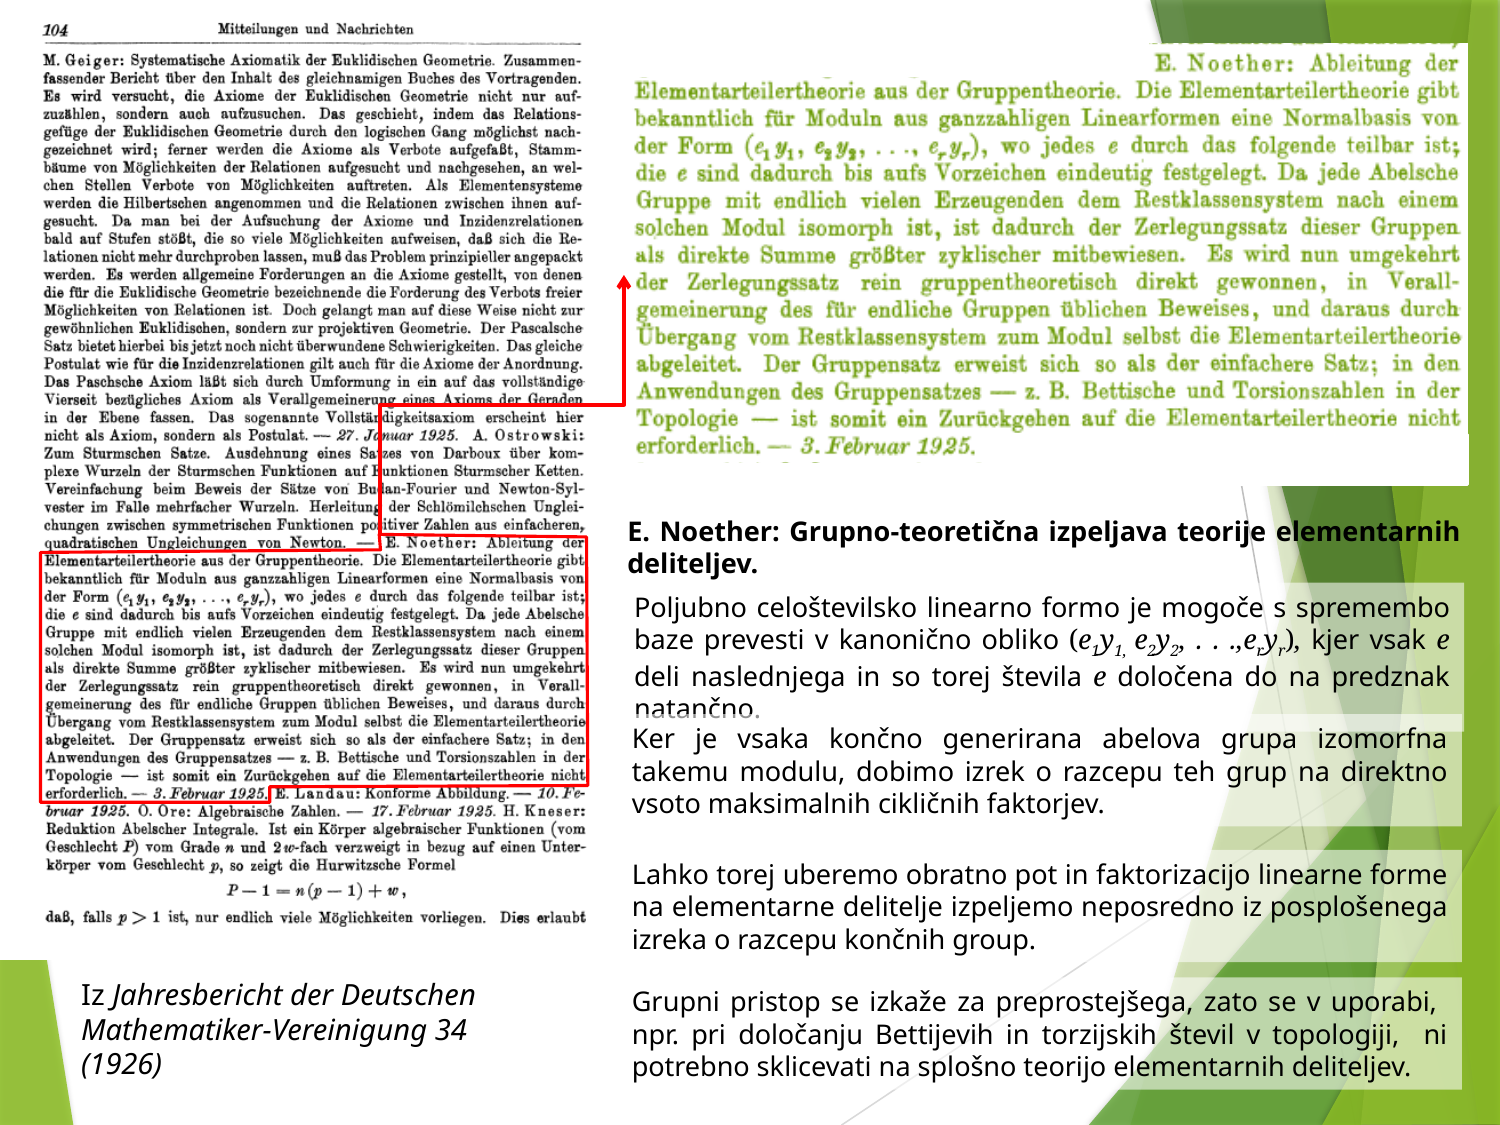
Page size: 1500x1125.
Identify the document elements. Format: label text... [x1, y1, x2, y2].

text_box Ker je vsaka končno generirana abelova grupa izomorfna takemu modulu, dobimo izrek o razcepu teh grup na direktno vsoto maksimalnih cikličnih faktorjev. [632, 714, 1462, 827]
text_box Grupni pristop se izkaže za preprostejšega, zato se v uporabi, npr. pri določanju Bettijevih in torzijskih števil v topologiji, ni potrebno sklicevati na splošno teorijo elementarnih deliteljev. [617, 977, 1462, 1090]
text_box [371, 282, 633, 528]
text_box Iz Jahresbericht der Deutschen Mathematiker-Vereinigung 34 (1926) [66, 969, 551, 1088]
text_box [611, 24, 1469, 485]
text_box E. Noether: Grupno-teoretična izpeljava teorije elementarnih deliteljev. [632, 506, 1475, 587]
text_box Poljubno celoštevilsko linearno formo je mogoče s spremembo baze prevesti v kanonično obliko (e1y1, e2y2, . . .,eryr), kjer vsak e deli naslednjega in so torej števila e določena do na predznak natančno. [632, 582, 1465, 732]
text_box Lahko torej uberemo obratno pot in faktorizacijo linearne forme na elementarne delitelje izpeljemo neposredno iz posplošenega izreka o razcepu končnih group. [631, 849, 1462, 963]
picture [0, 0, 628, 960]
